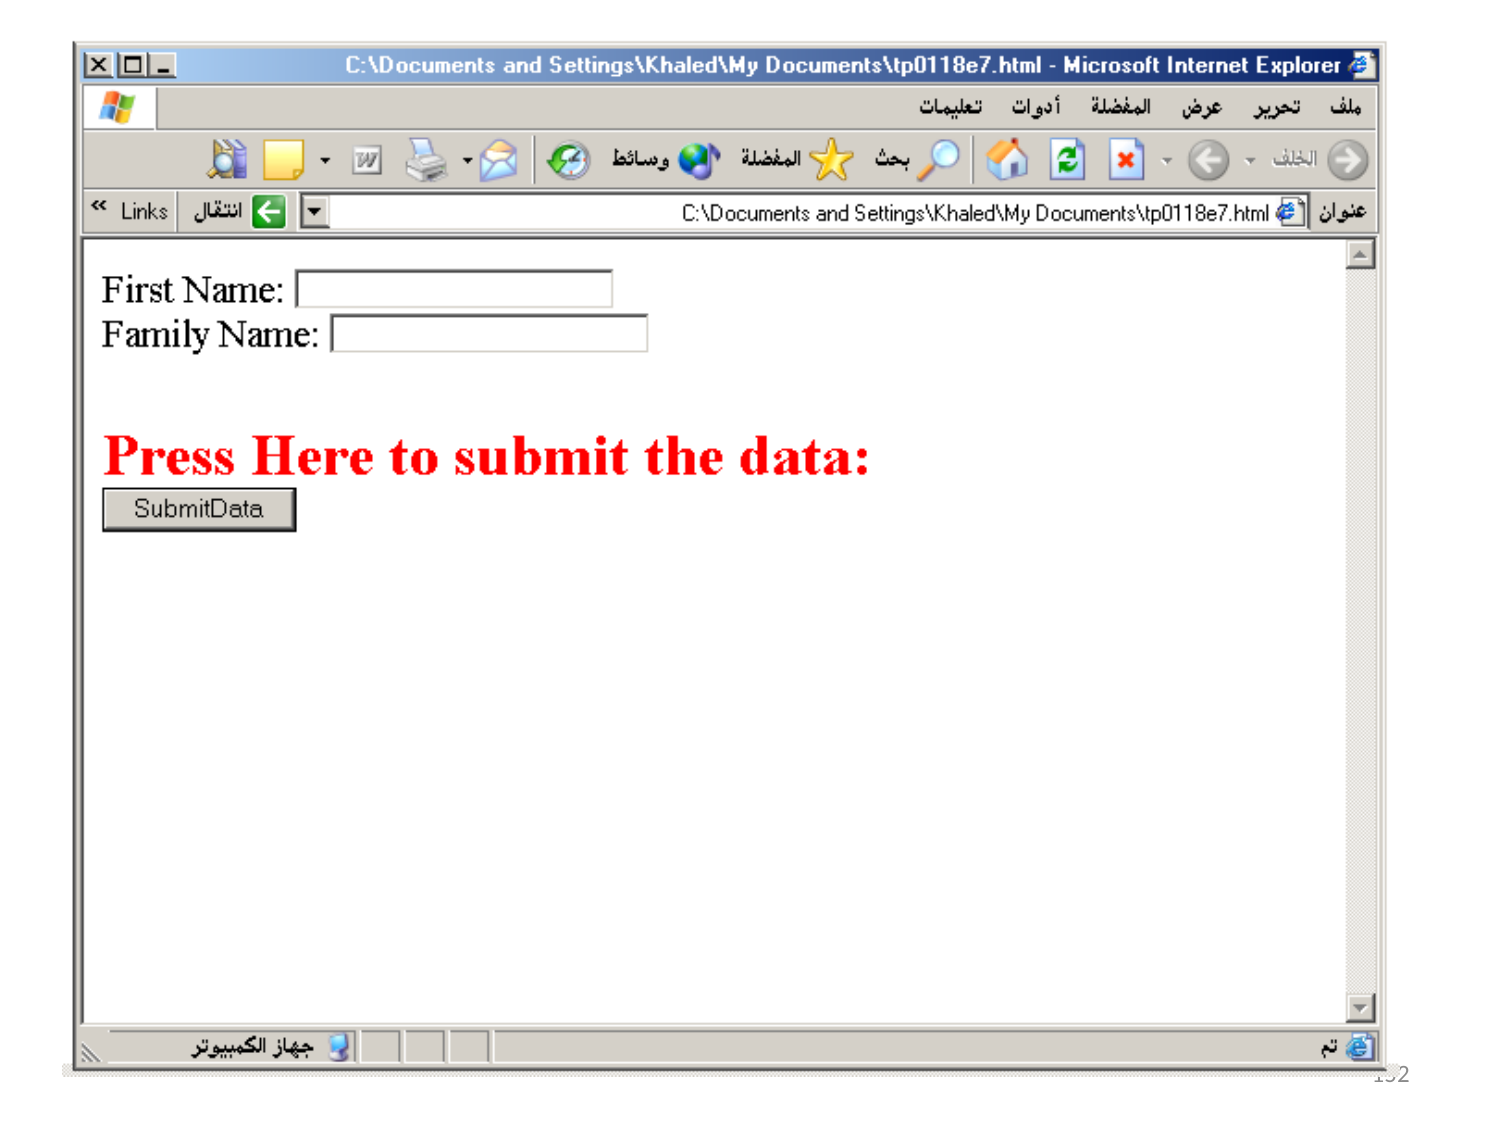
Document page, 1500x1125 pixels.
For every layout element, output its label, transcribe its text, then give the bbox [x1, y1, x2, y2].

picture [62, 25, 1401, 1078]
slide_number 152 [1074, 1042, 1425, 1103]
